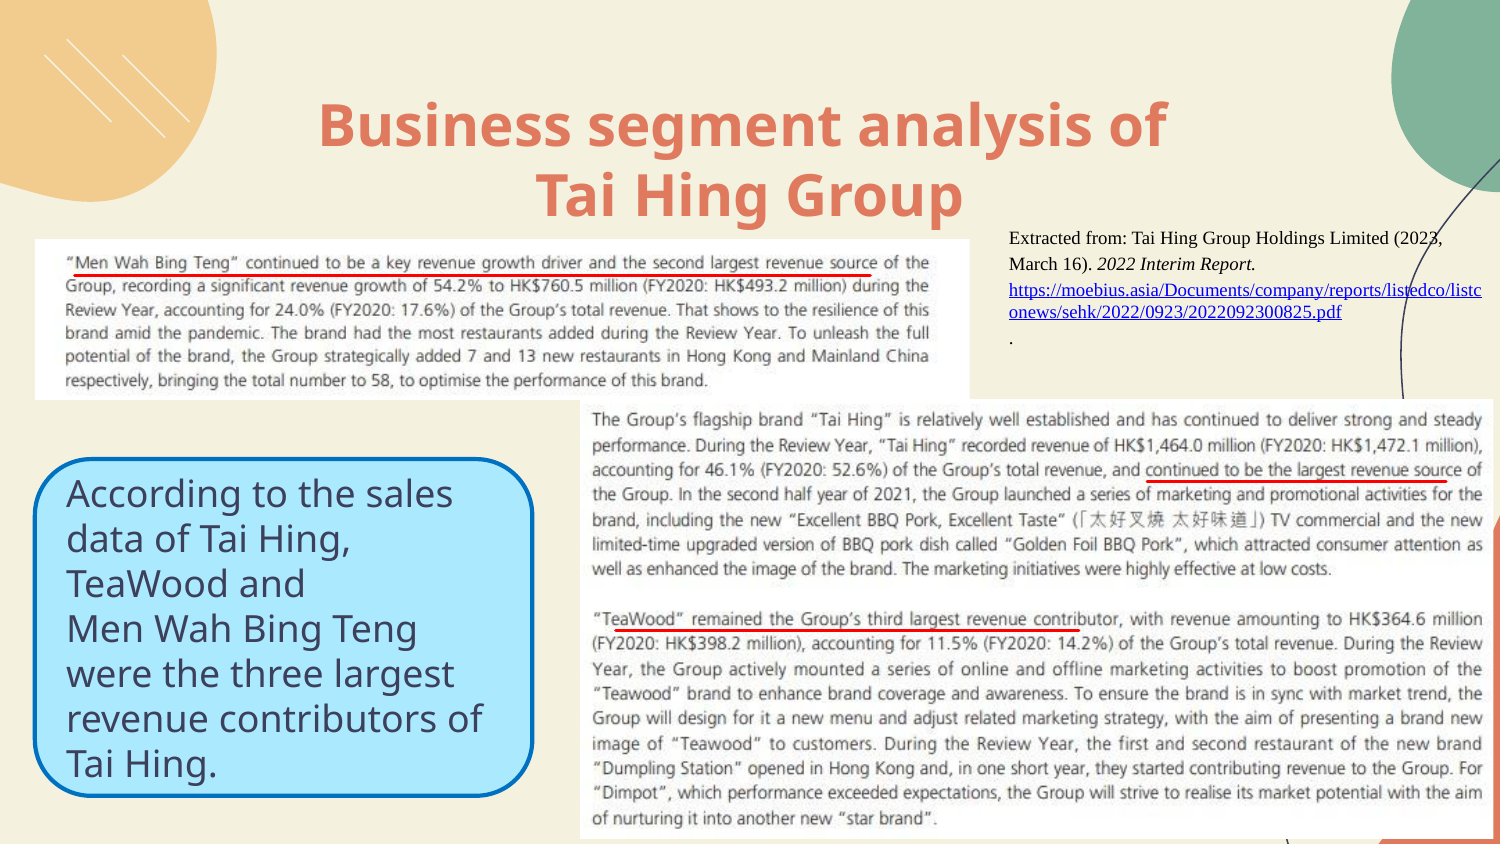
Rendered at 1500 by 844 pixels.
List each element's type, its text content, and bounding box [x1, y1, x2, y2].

text_box Extracted from: Tai Hing Group Holdings Limited (2023, March 16). 2022 Interim Report. https://moebius.asia/Documents/company/reports/listedco/listconews/sehk/2022/0923/2022092300825.pdf. [994, 215, 1500, 334]
subtitle [116, 408, 574, 771]
title Business segment analysis of Tai Hing Group [116, 72, 1383, 167]
text_box According to the sales data of Tai Hing, TeaWood and Men Wah Bing Teng were the three largest revenue contributors of Tai Hing. [32, 456, 535, 798]
picture [34, 239, 1494, 840]
subtitle [116, 192, 1383, 398]
